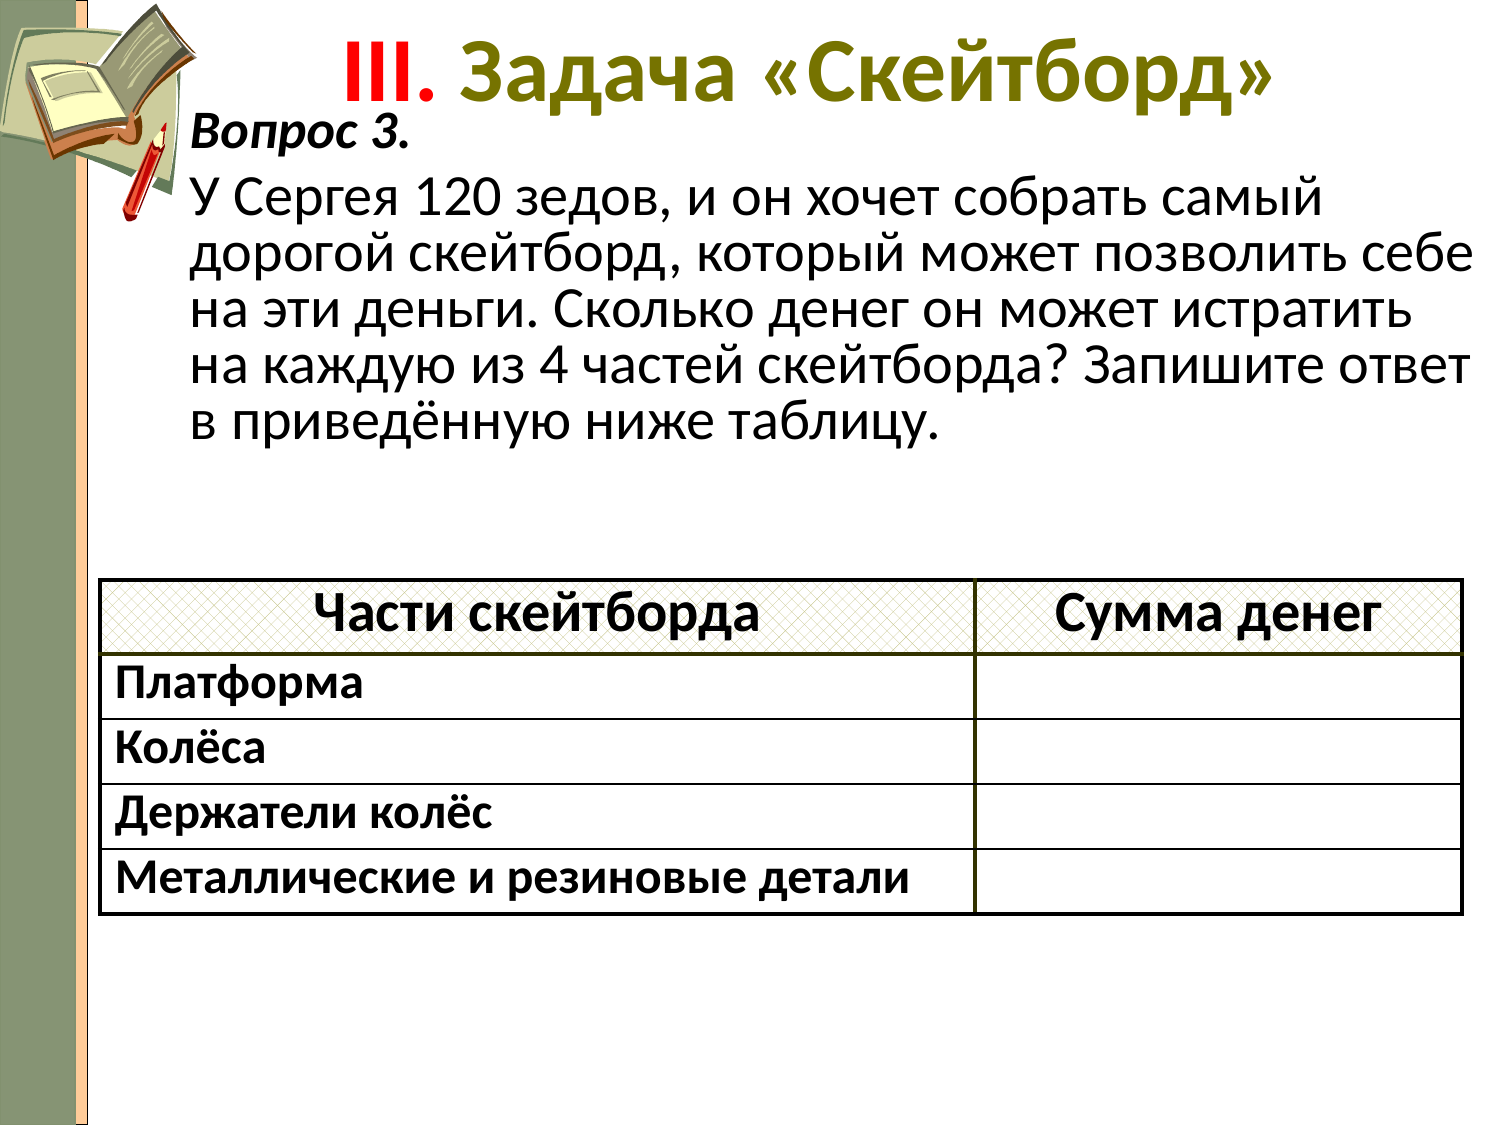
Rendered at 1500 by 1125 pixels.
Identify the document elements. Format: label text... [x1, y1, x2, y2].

table_cell [977, 785, 1460, 848]
table_cell [977, 656, 1460, 718]
table_cell Металлические и резиновые детали [204, 850, 973, 912]
list Вопрос 3. У Сергея 120 зедов, и он хочет собрать самый дорогой скейтборд, который может позволить себе на эти деньги. Сколько денег он может истратить на каждую из 4 частей скейтборда? Запишите ответ в приведённую ниже таблицу. [204, 99, 1500, 501]
table_cell Платформа [204, 656, 973, 718]
table_header Сумма денег [977, 582, 1460, 652]
table_cell Держатели колёс [204, 785, 973, 848]
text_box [0, 0, 201, 1125]
title III. Задача «Скейтборд» [201, 0, 1500, 99]
table_cell [977, 720, 1460, 783]
table_header Части скейтборда [204, 582, 973, 652]
table_cell [977, 850, 1460, 912]
table_cell Колёса [204, 720, 973, 783]
